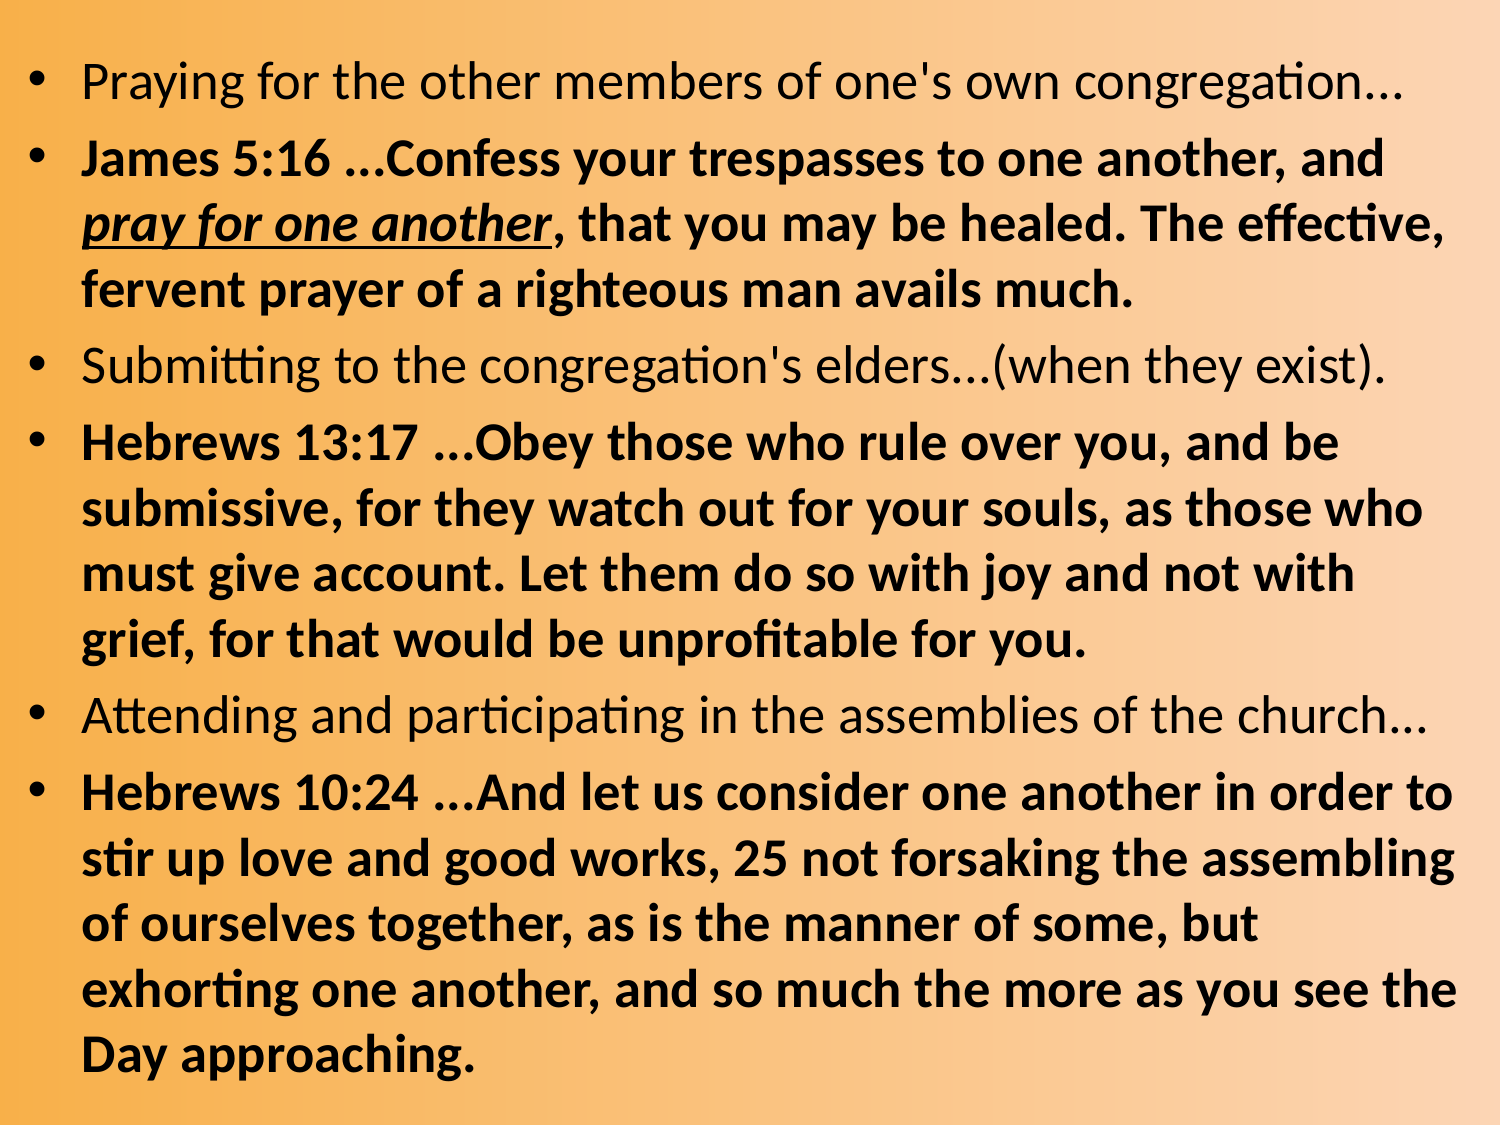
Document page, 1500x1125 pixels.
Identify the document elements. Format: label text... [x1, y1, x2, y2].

list Praying for the other members of one's own congregation... James 5:16 ...Confess your trespasses to one another, and pray for one another, that you may be healed. The effective, fervent prayer of a righteous man avails much. Submitting to the congregation's elders...(when they exist). Hebrews 13:17 ...Obey those who rule over you, and be submissive, for they watch out for your souls, as those who must give account. Let them do so with joy and not with grief, for that would be unprofitable for you. Attending and participating in the assemblies of the church... Hebrews 10:24 ...And let us consider one another in order to stir up love and good works, 25 not forsaking the assembling of ourselves together, as is the manner of some, but exhorting one another, and so much the more as you see the Day approaching. [12, 37, 1488, 1100]
